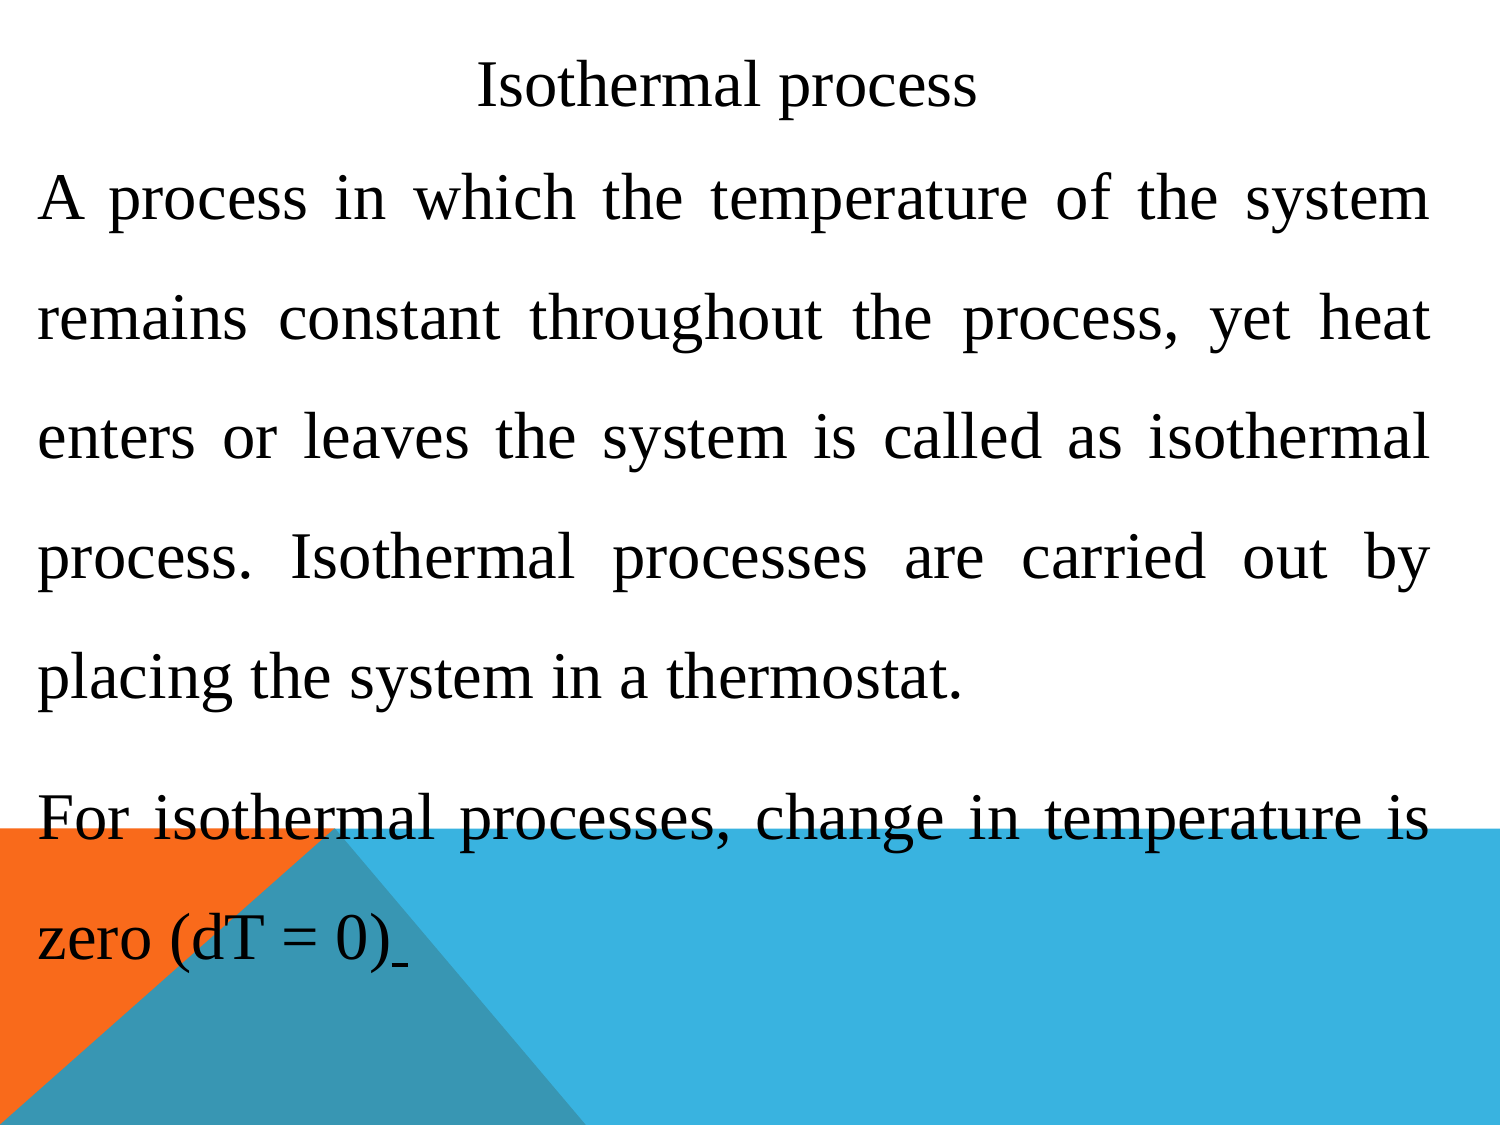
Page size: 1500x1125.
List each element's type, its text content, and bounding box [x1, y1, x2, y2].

text_box Isothermal process [50, 37, 1438, 120]
text_box A process in which the temperature of the system remains constant throughout the process, yet heat enters or leaves the system is called as isothermal process. Isothermal processes are carried out by placing the system in a thermostat. For isothermal processes, change in temperature is zero (dT = 0) [37, 110, 1475, 1101]
